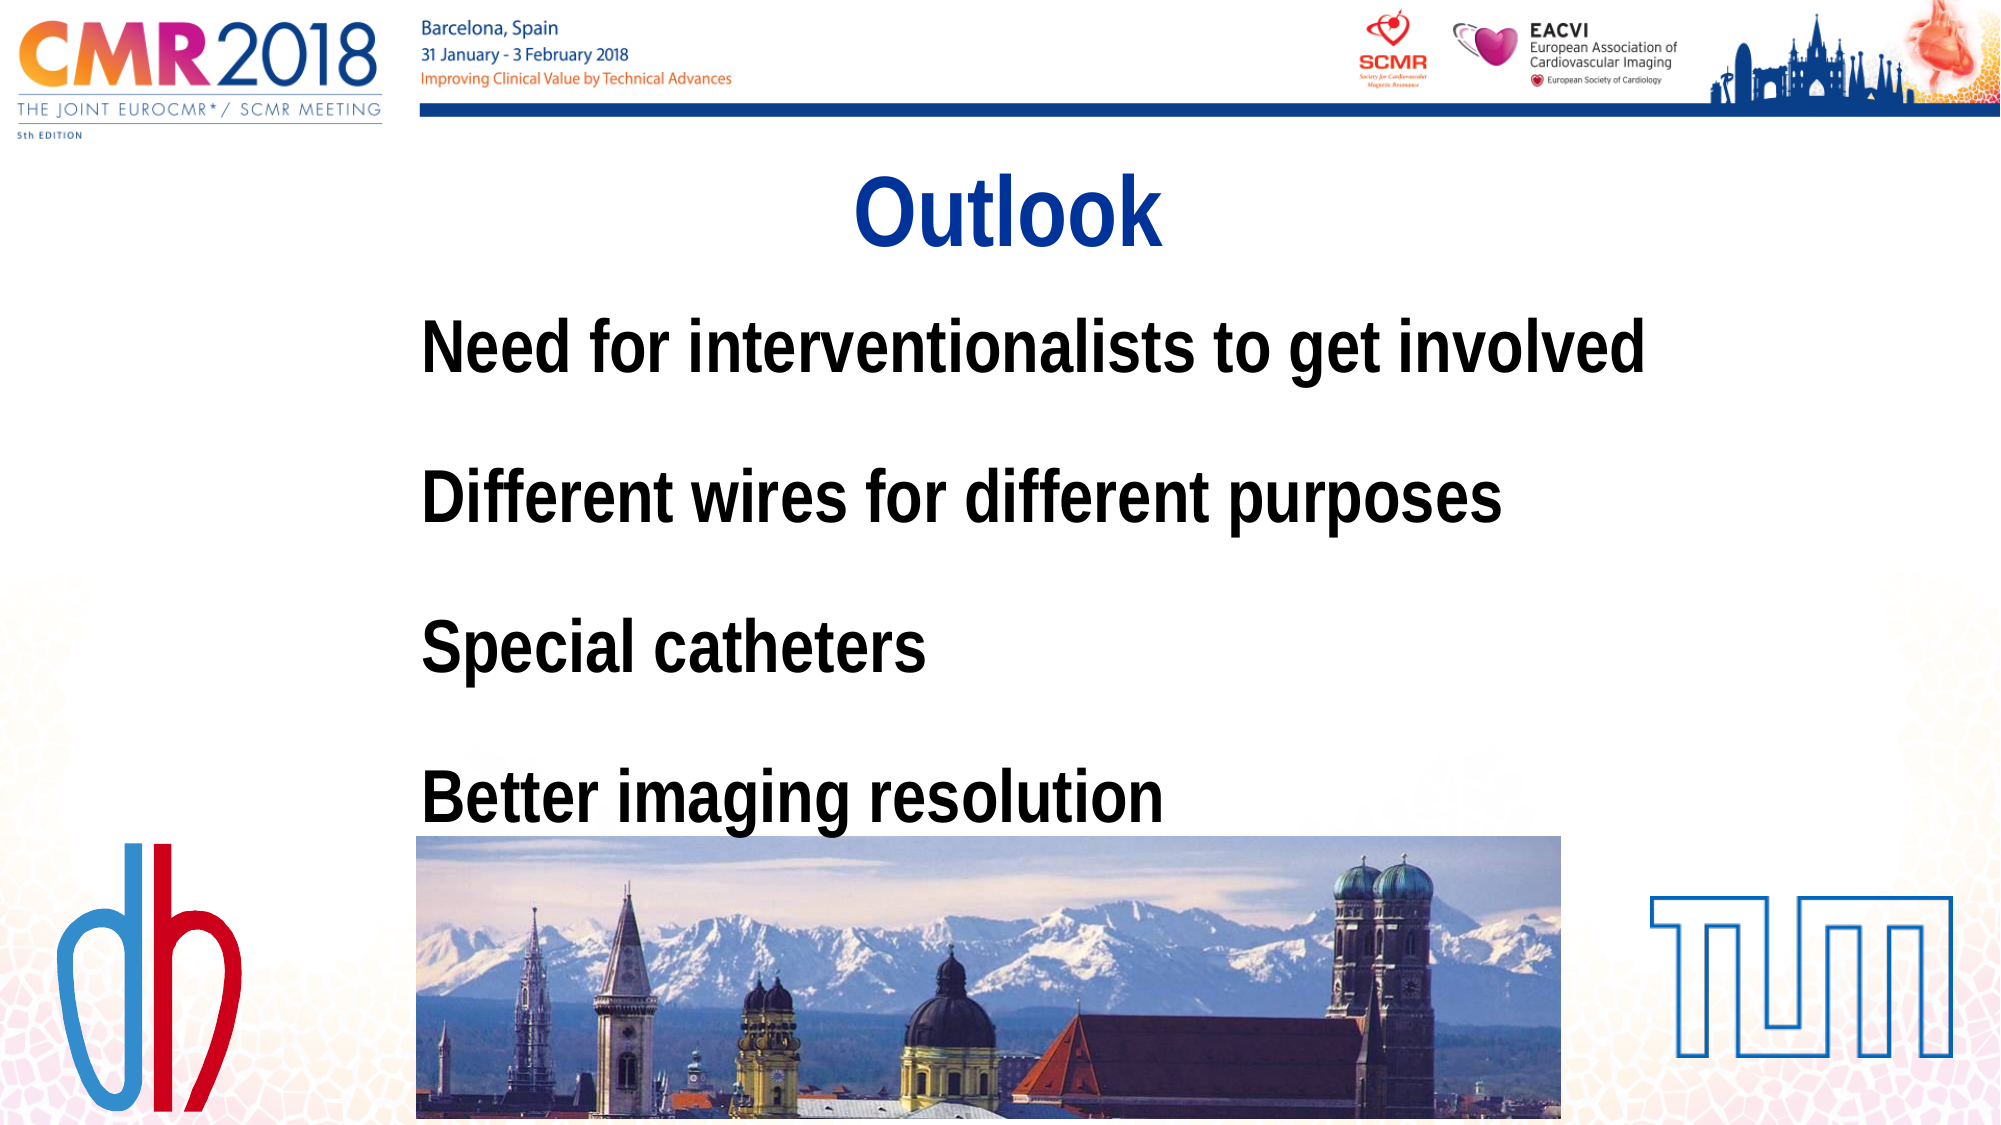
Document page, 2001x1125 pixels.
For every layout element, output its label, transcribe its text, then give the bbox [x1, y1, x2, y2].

text_box Outlook [321, 139, 1696, 354]
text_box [56, 842, 242, 1112]
picture [0, 0, 2000, 1125]
text_box Need for interventionalists to get involved Different wires for different purposes Special catheters Better imaging resolution [406, 245, 2000, 460]
